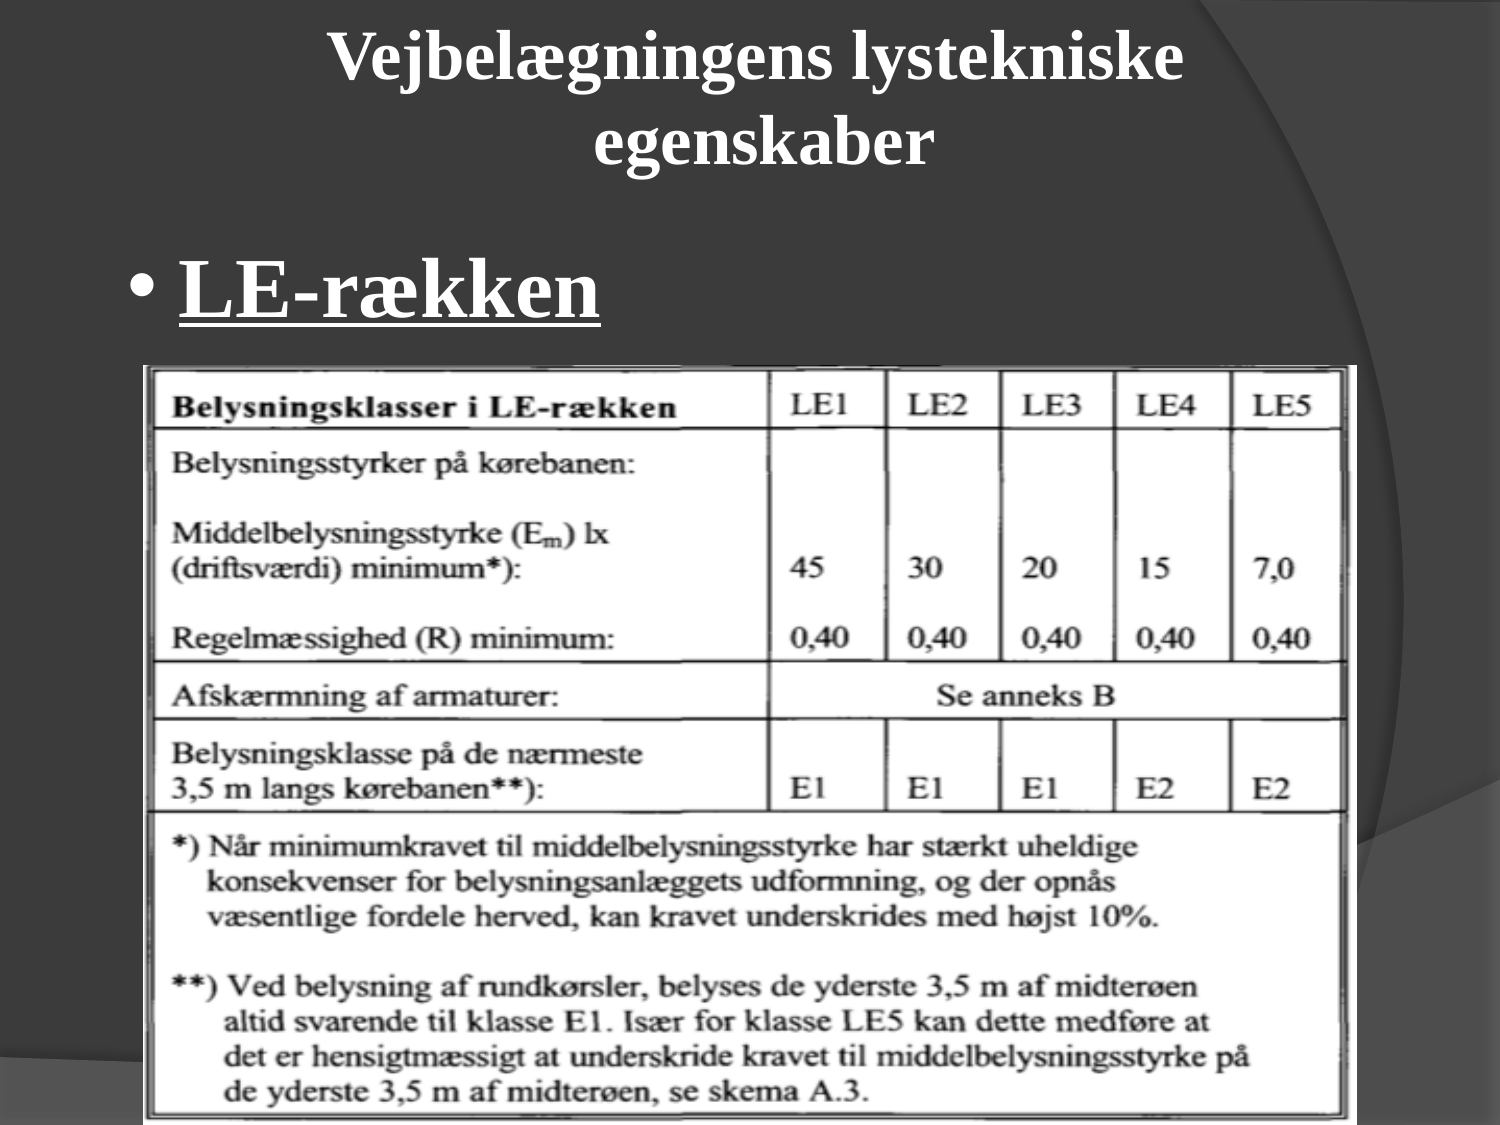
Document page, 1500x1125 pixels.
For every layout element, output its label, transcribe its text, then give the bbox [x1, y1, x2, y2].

text_box Vejbelægningens lystekniske egenskaber [199, 0, 1313, 188]
picture [143, 365, 1357, 1125]
text_box LE-rækken [112, 224, 975, 343]
